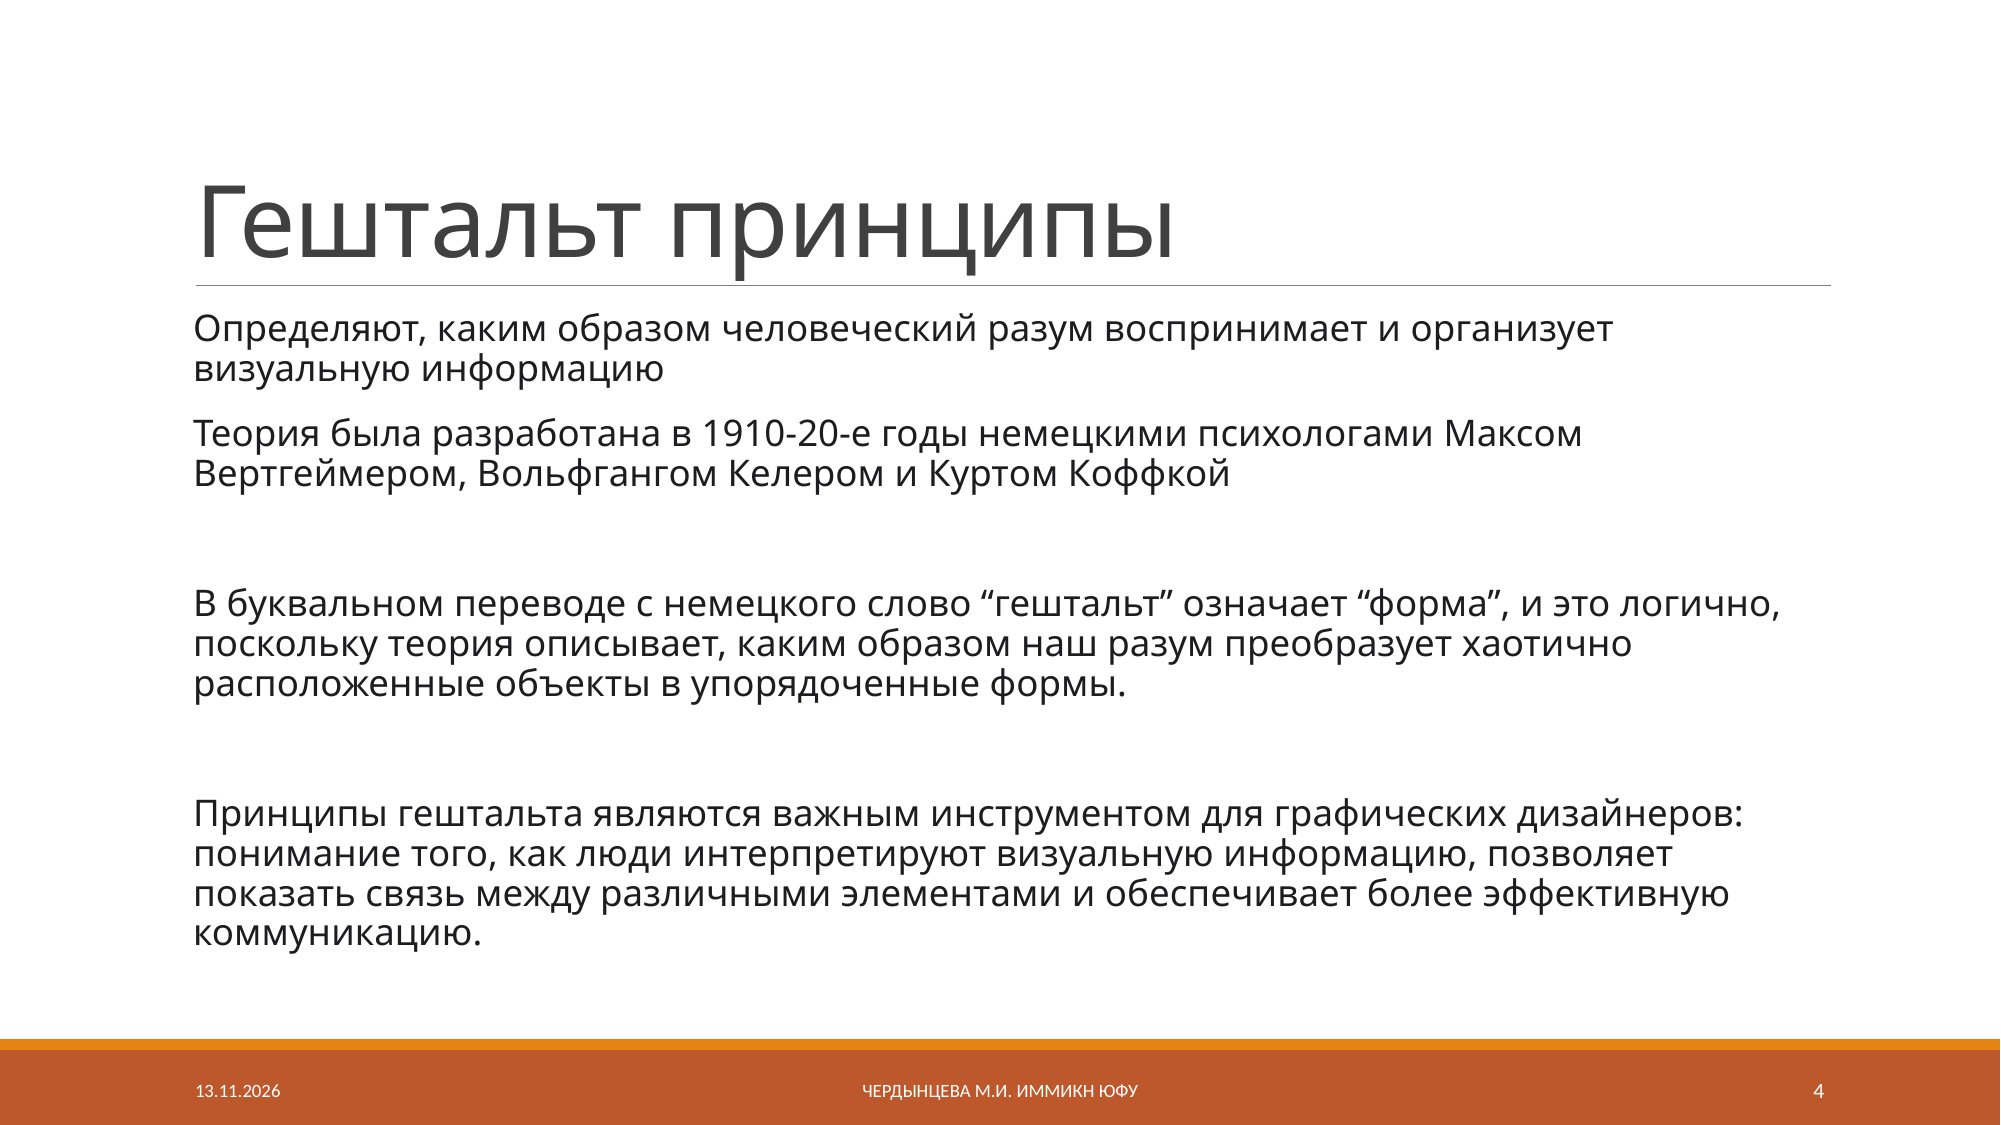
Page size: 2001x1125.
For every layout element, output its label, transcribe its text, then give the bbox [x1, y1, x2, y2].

footer Чердынцева М.И. ИММиКН ЮФУ [604, 1059, 1396, 1120]
slide_number 4 [1624, 1059, 1840, 1120]
list Определяют, каким образом человеческий разум воспринимает и организует визуальную информацию Теория была разработана в 1910-20-е годы немецкими психологами Максом Вертгеймером, Вольфгангом Келером и Куртом Коффкой В буквальном переводе с немецкого слово “гештальт” означает “форма”, и это логично, поскольку теория описывает, каким образом наш разум преобразует хаотично расположенные объекты в упорядоченные формы. Принципы гештальта являются важным инструментом для графических дизайнеров: понимание того, как люди интерпретируют визуальную информацию, позволяет показать связь между различными элементами и обеспечивает более эффективную коммуникацию. [180, 302, 1830, 963]
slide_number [180, 1059, 586, 1120]
title Гештальт принципы [180, 47, 1830, 285]
